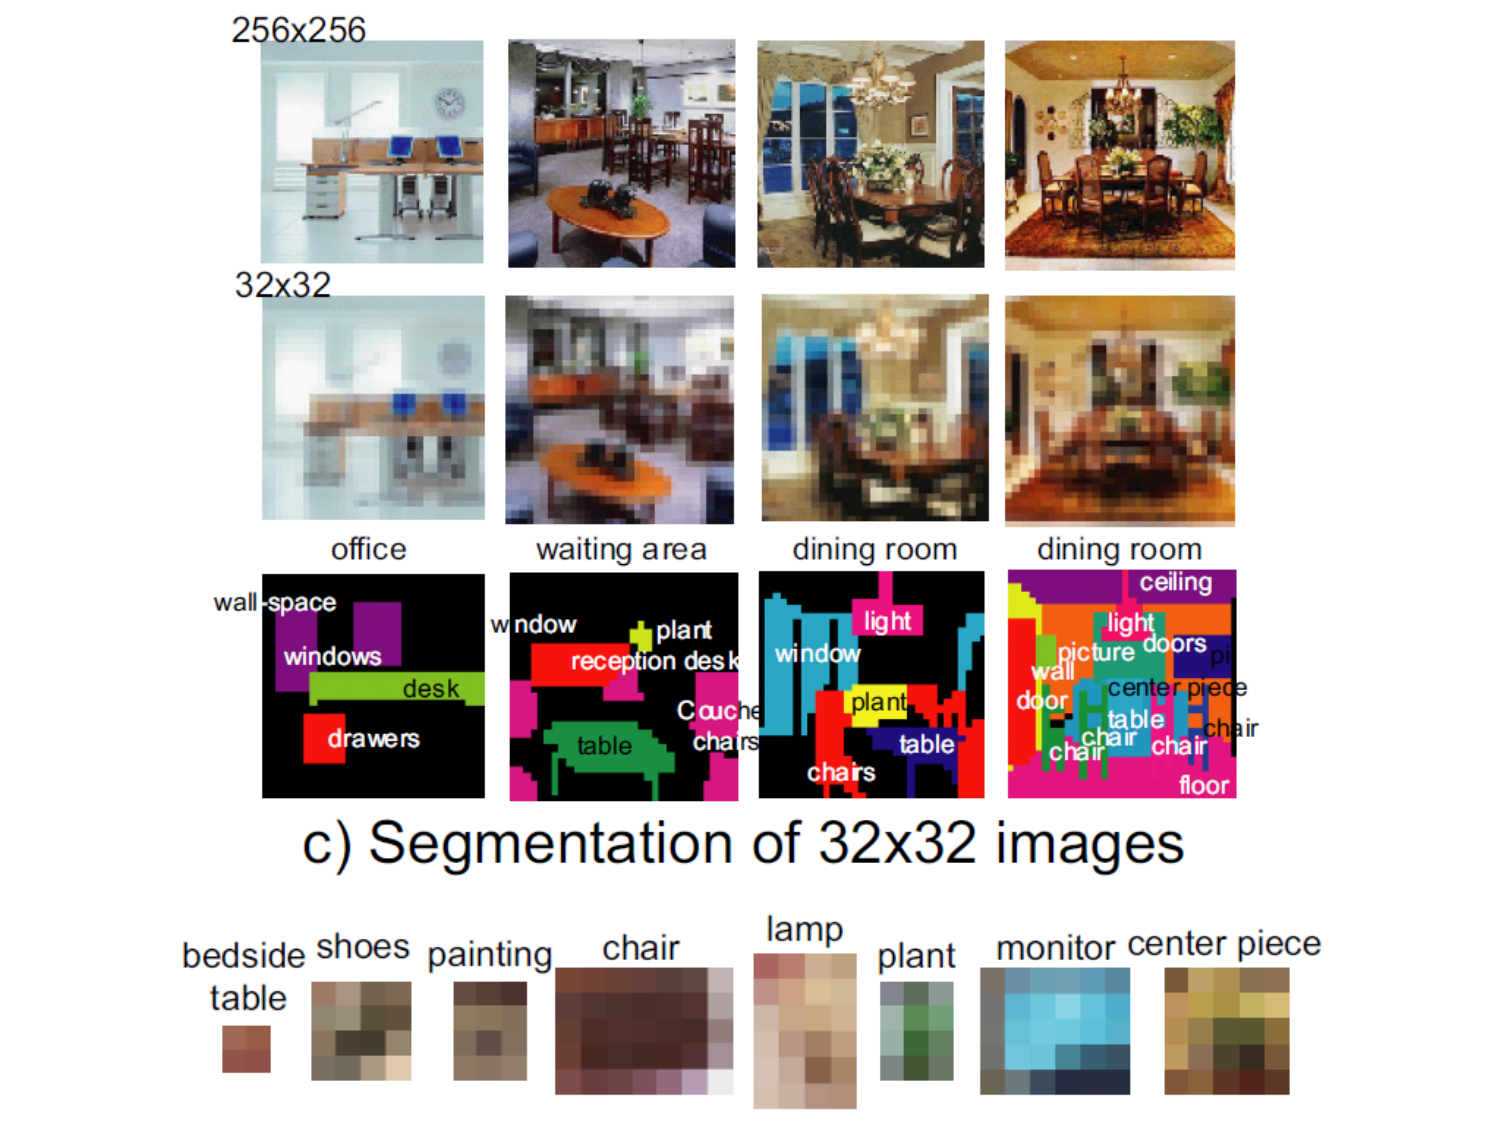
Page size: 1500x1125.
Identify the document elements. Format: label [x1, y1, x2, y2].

picture [212, 0, 1288, 888]
picture [170, 894, 1330, 1114]
